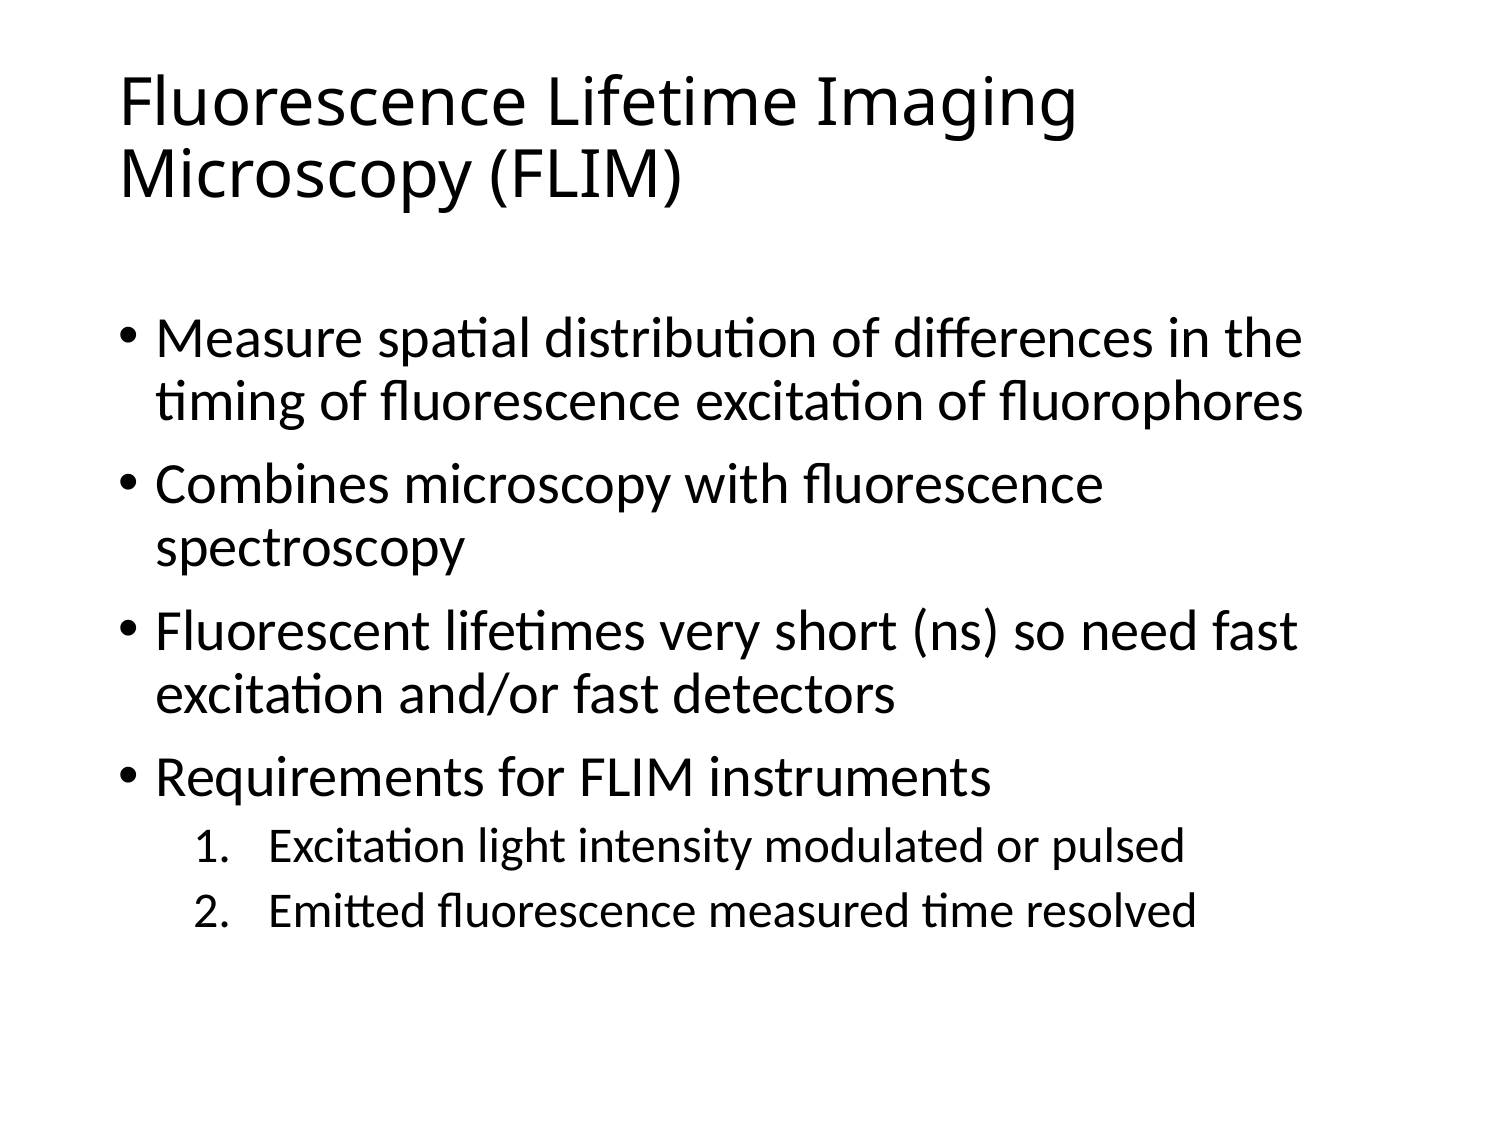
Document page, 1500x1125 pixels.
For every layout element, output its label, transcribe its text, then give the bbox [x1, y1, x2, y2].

title Fluorescence Lifetime Imaging Microscopy (FLIM) [103, 59, 1397, 278]
list Measure spatial distribution of differences in the timing of fluorescence excitation of fluorophores Combines microscopy with fluorescence spectroscopy Fluorescent lifetimes very short (ns) so need fast excitation and/or fast detectors Requirements for FLIM instruments Excitation light intensity modulated or pulsed Emitted fluorescence measured time resolved [103, 299, 1397, 1014]
